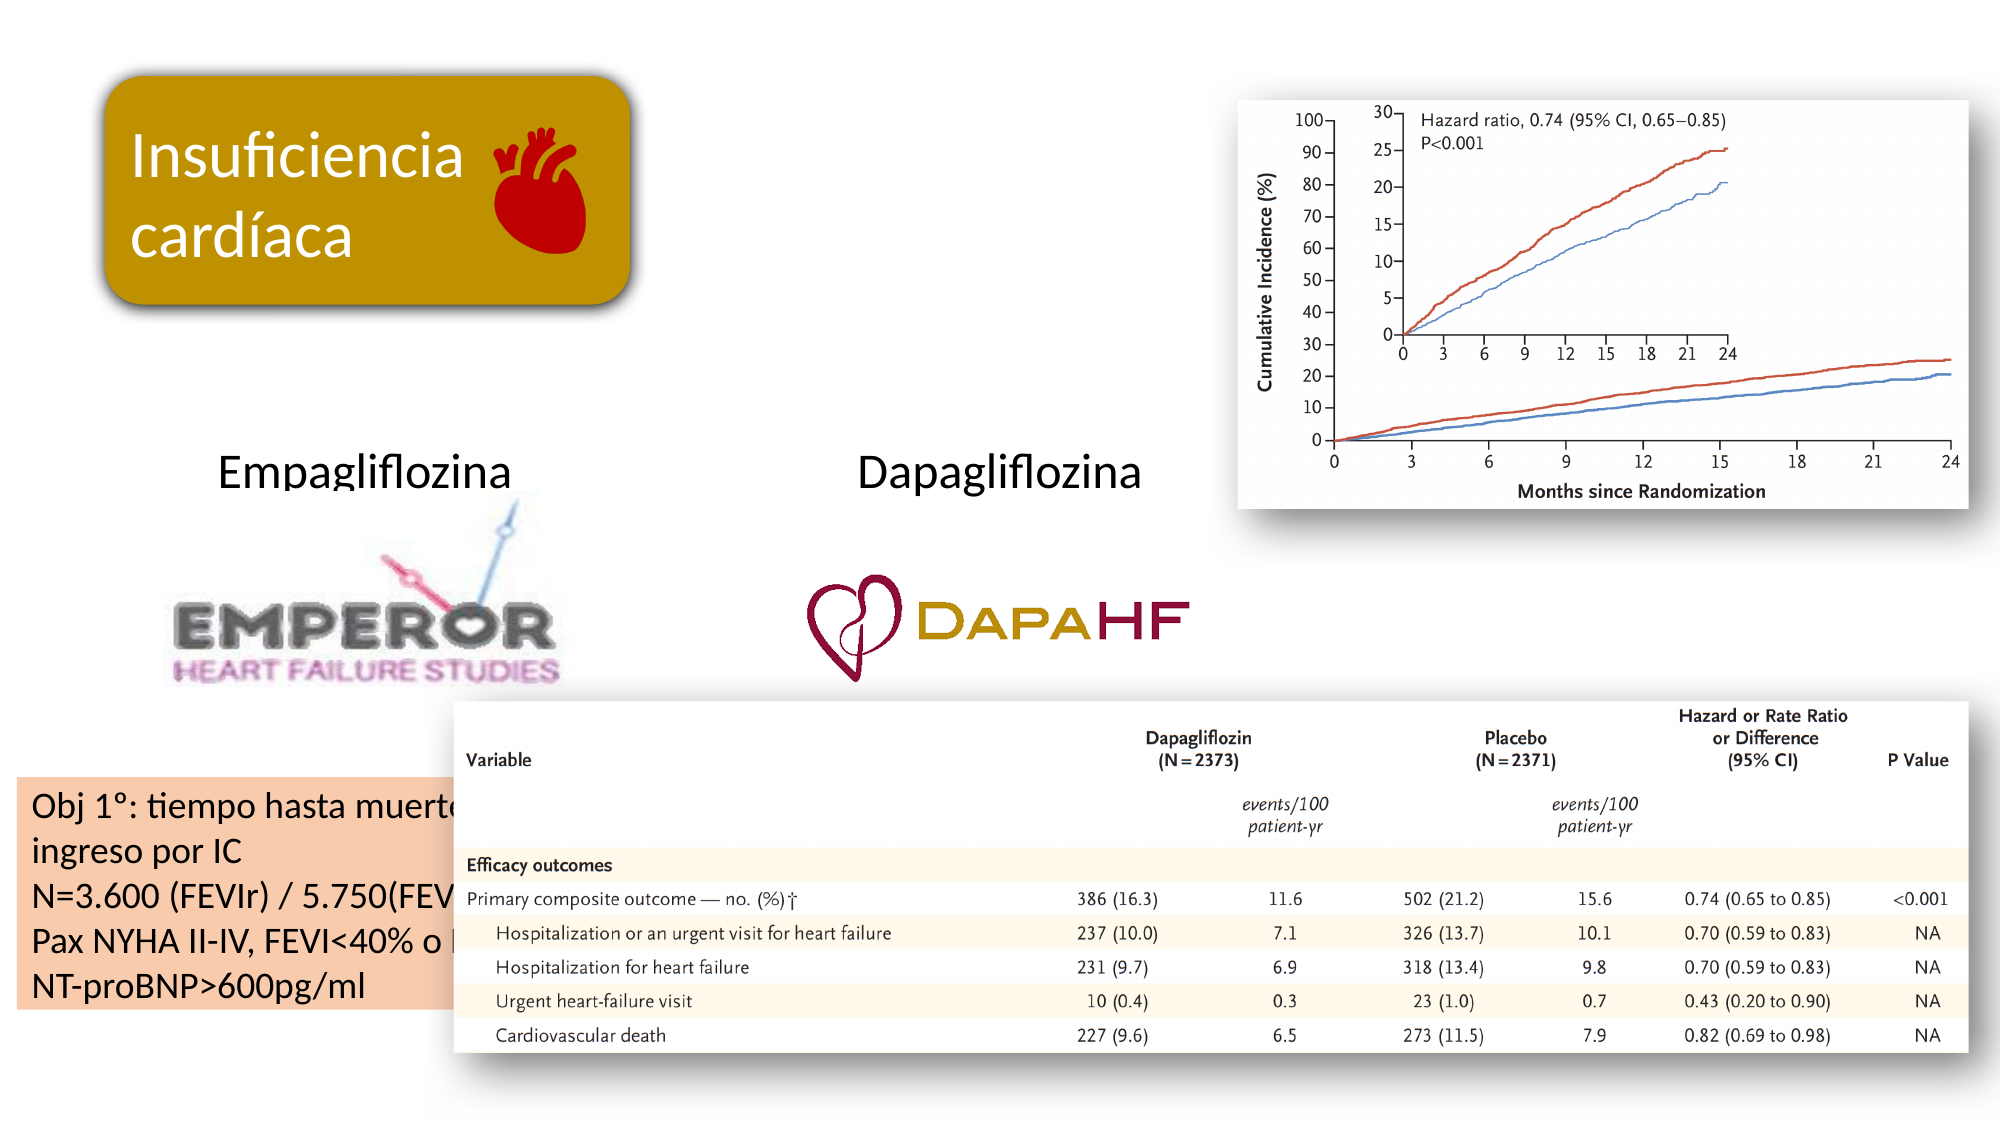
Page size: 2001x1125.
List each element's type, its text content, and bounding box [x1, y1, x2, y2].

text_box Insuficiencia cardíaca [103, 75, 631, 306]
text_box Dapagliflozina [821, 421, 1035, 515]
text_box Obj 1º: tiempo hasta muerte CV o ingreso por IC N=3.600 (FEVIr) / 5.750(FEVIp) Pax NYHA II-IV, FEVI<40% o FEVI>40% y NT-proBNP>600pg/ml [16, 776, 435, 1011]
picture [163, 491, 572, 687]
picture [464, 115, 615, 266]
picture [798, 119, 1387, 1125]
picture [1399, 0, 1807, 671]
text_box Empagliflozina [187, 421, 543, 491]
